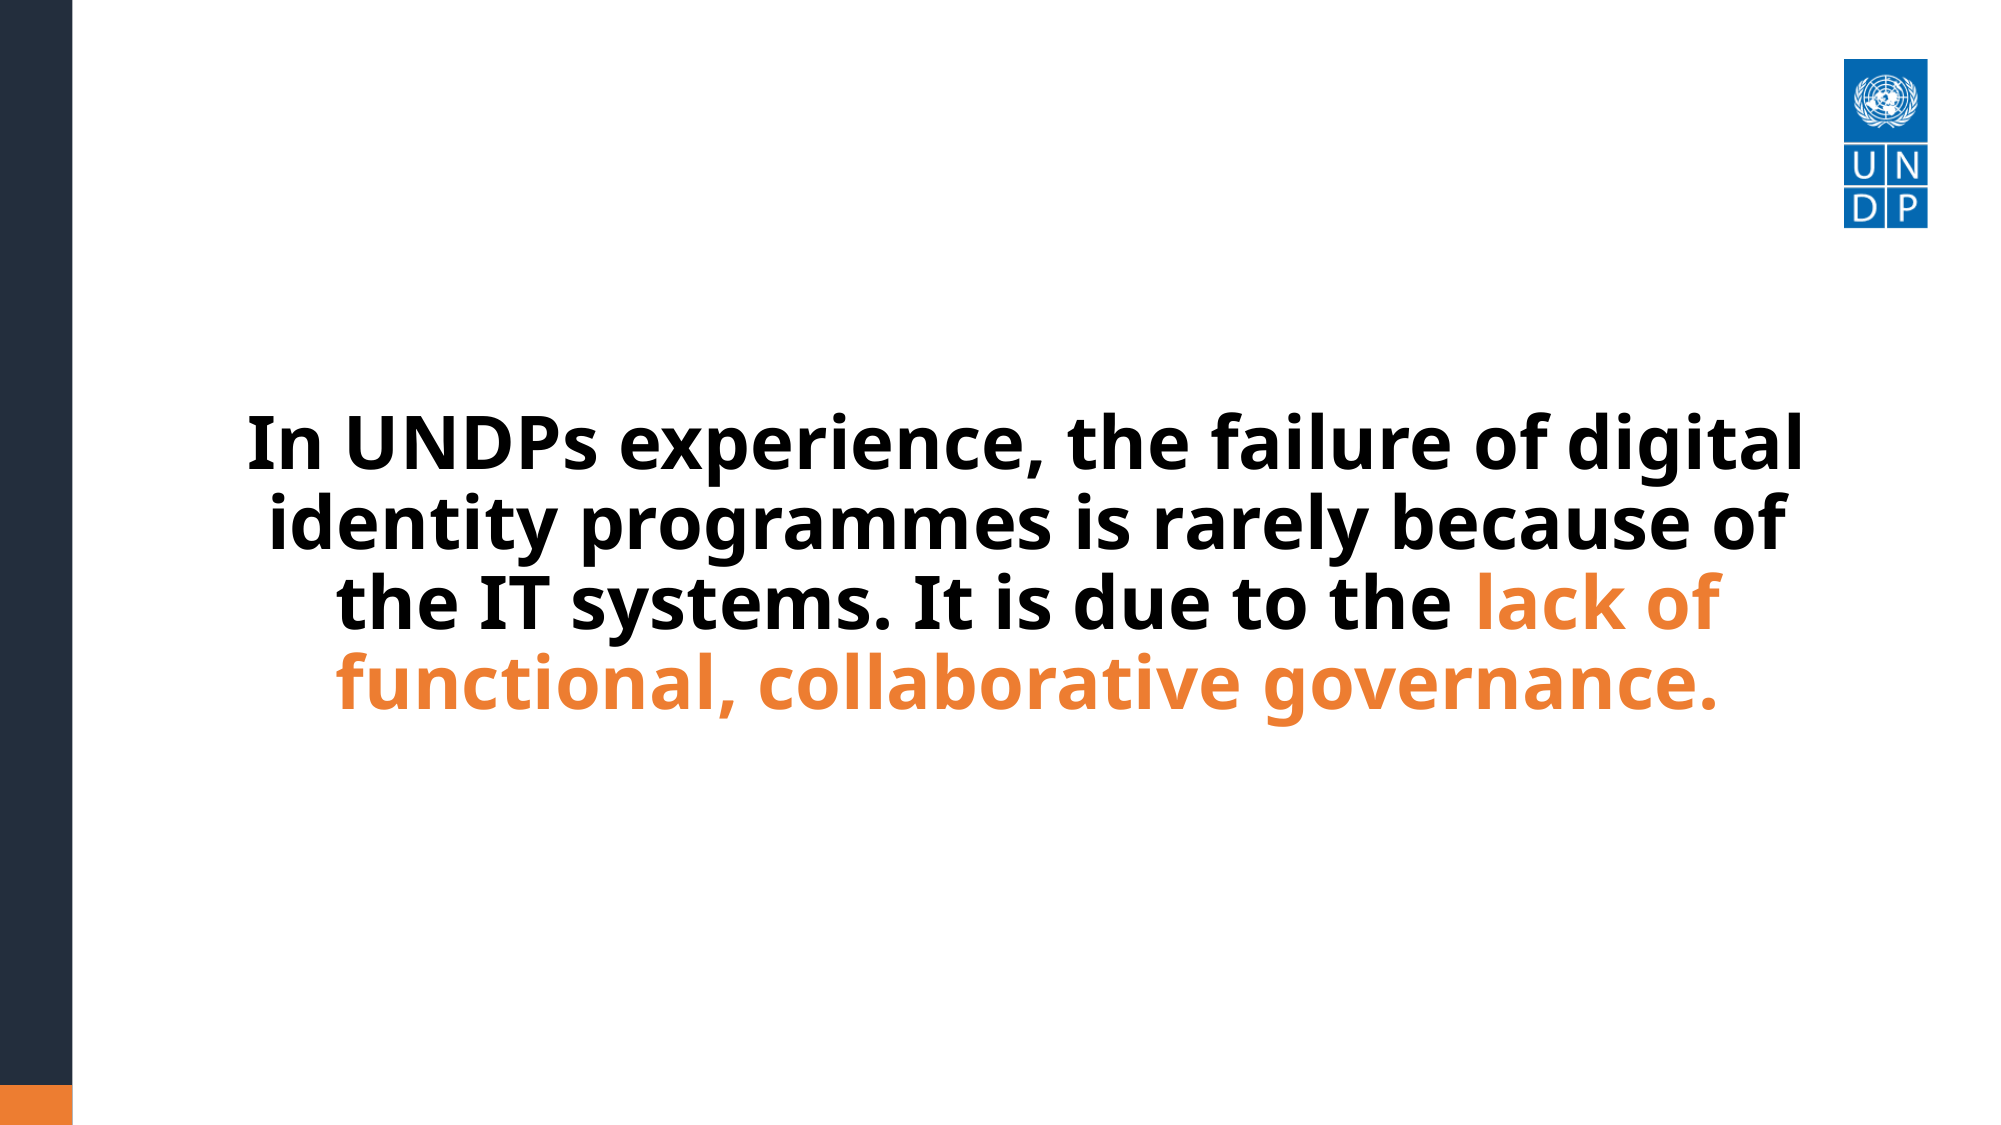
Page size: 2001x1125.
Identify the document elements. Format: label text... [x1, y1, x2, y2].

title In UNDPs experience, the failure of digital identity programmes is rarely because of the IT systems. It is due to the lack of functional, collaborative governance. [224, 397, 1832, 790]
picture [1844, 59, 1928, 229]
